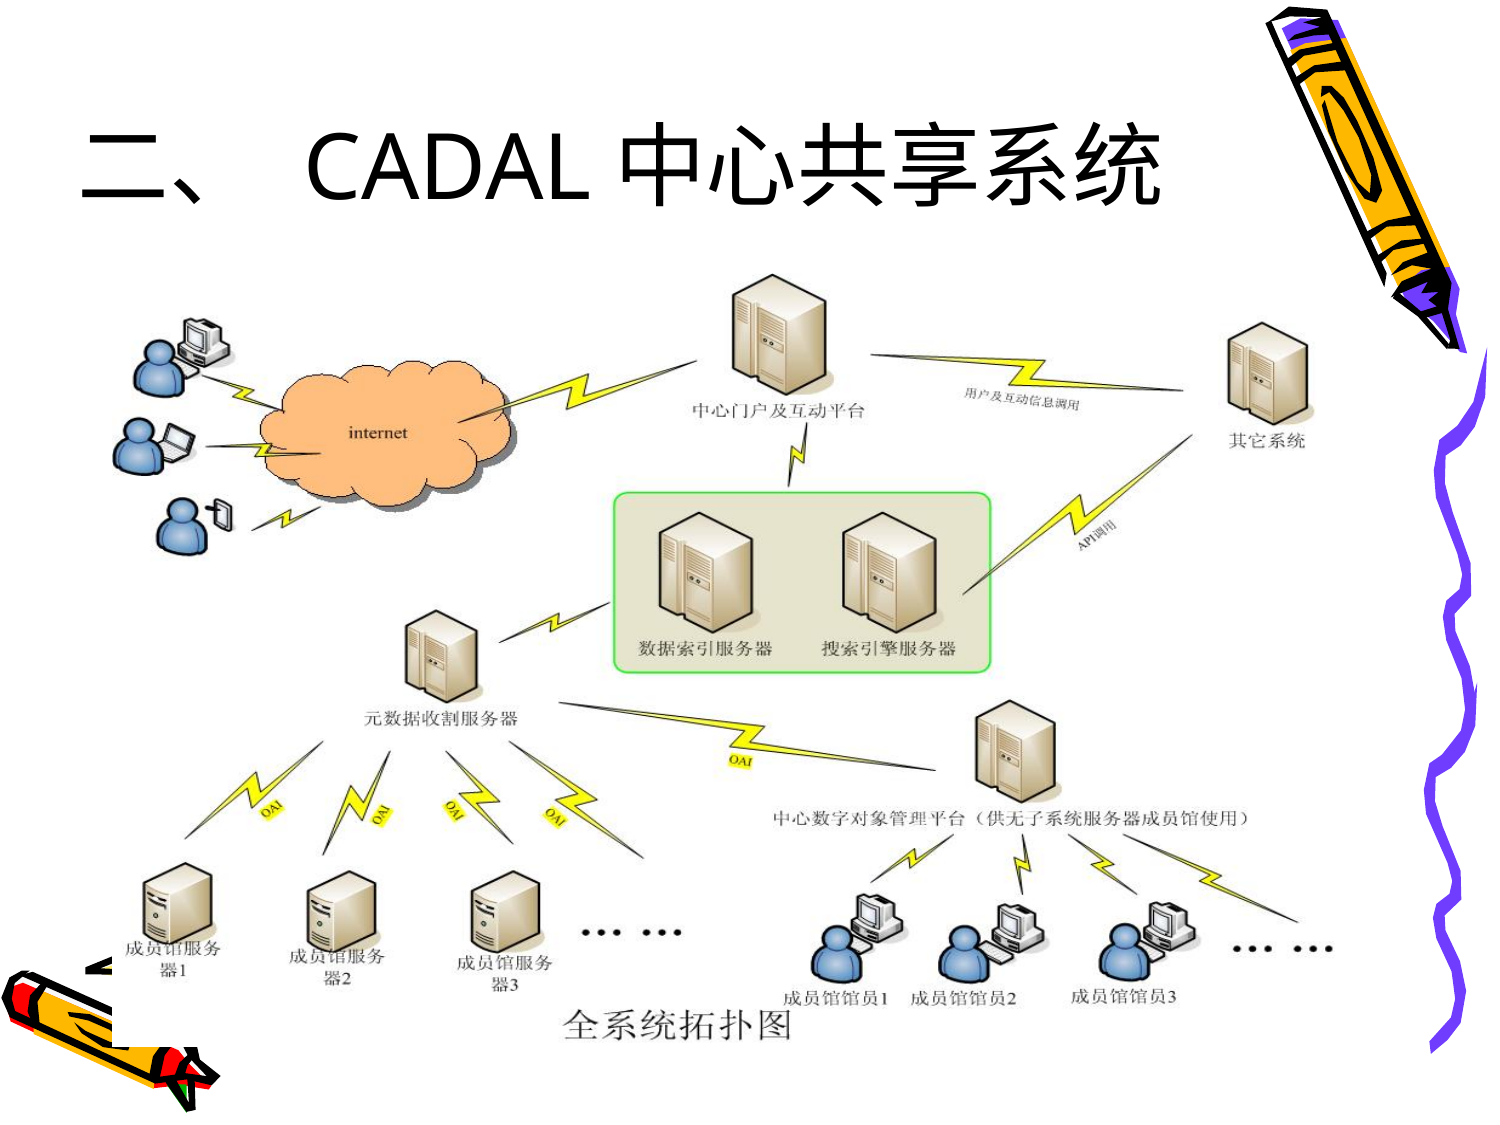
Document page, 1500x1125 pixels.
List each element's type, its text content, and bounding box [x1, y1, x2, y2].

picture [112, 273, 1375, 1047]
title 二、 CADAL中心共享系统 [62, 75, 1190, 225]
